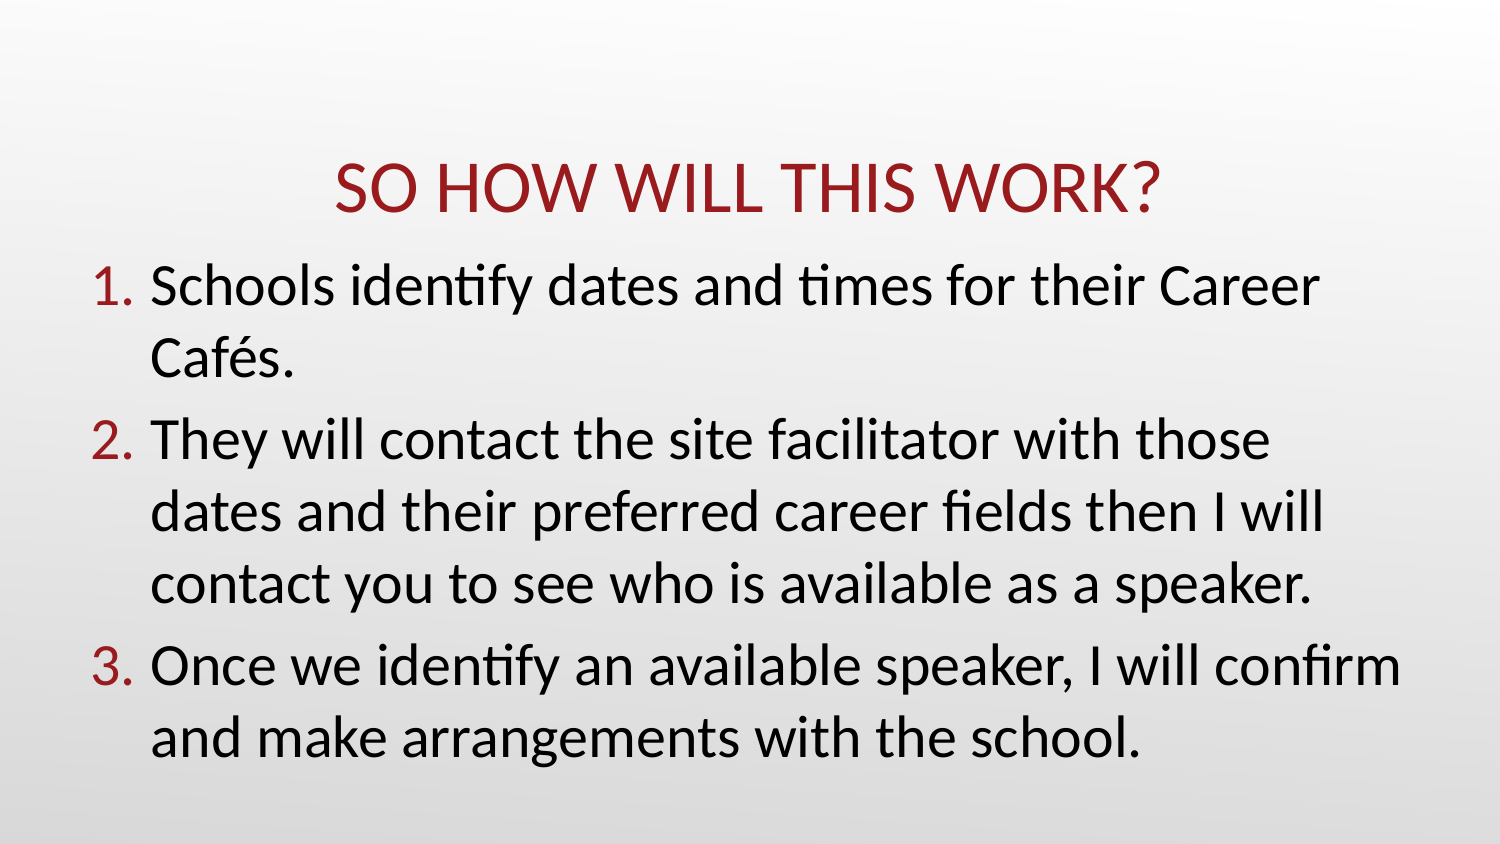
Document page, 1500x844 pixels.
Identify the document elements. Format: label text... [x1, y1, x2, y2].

list Schools identify dates and times for their Career Cafés. They will contact the site facilitator with those dates and their preferred career fields then I will contact you to see who is available as a speaker. Once we identify an available speaker, I will confirm and make arrangements with the school. [75, 238, 1425, 779]
title SO HOW WILL THIS WORK? [75, 86, 1425, 228]
